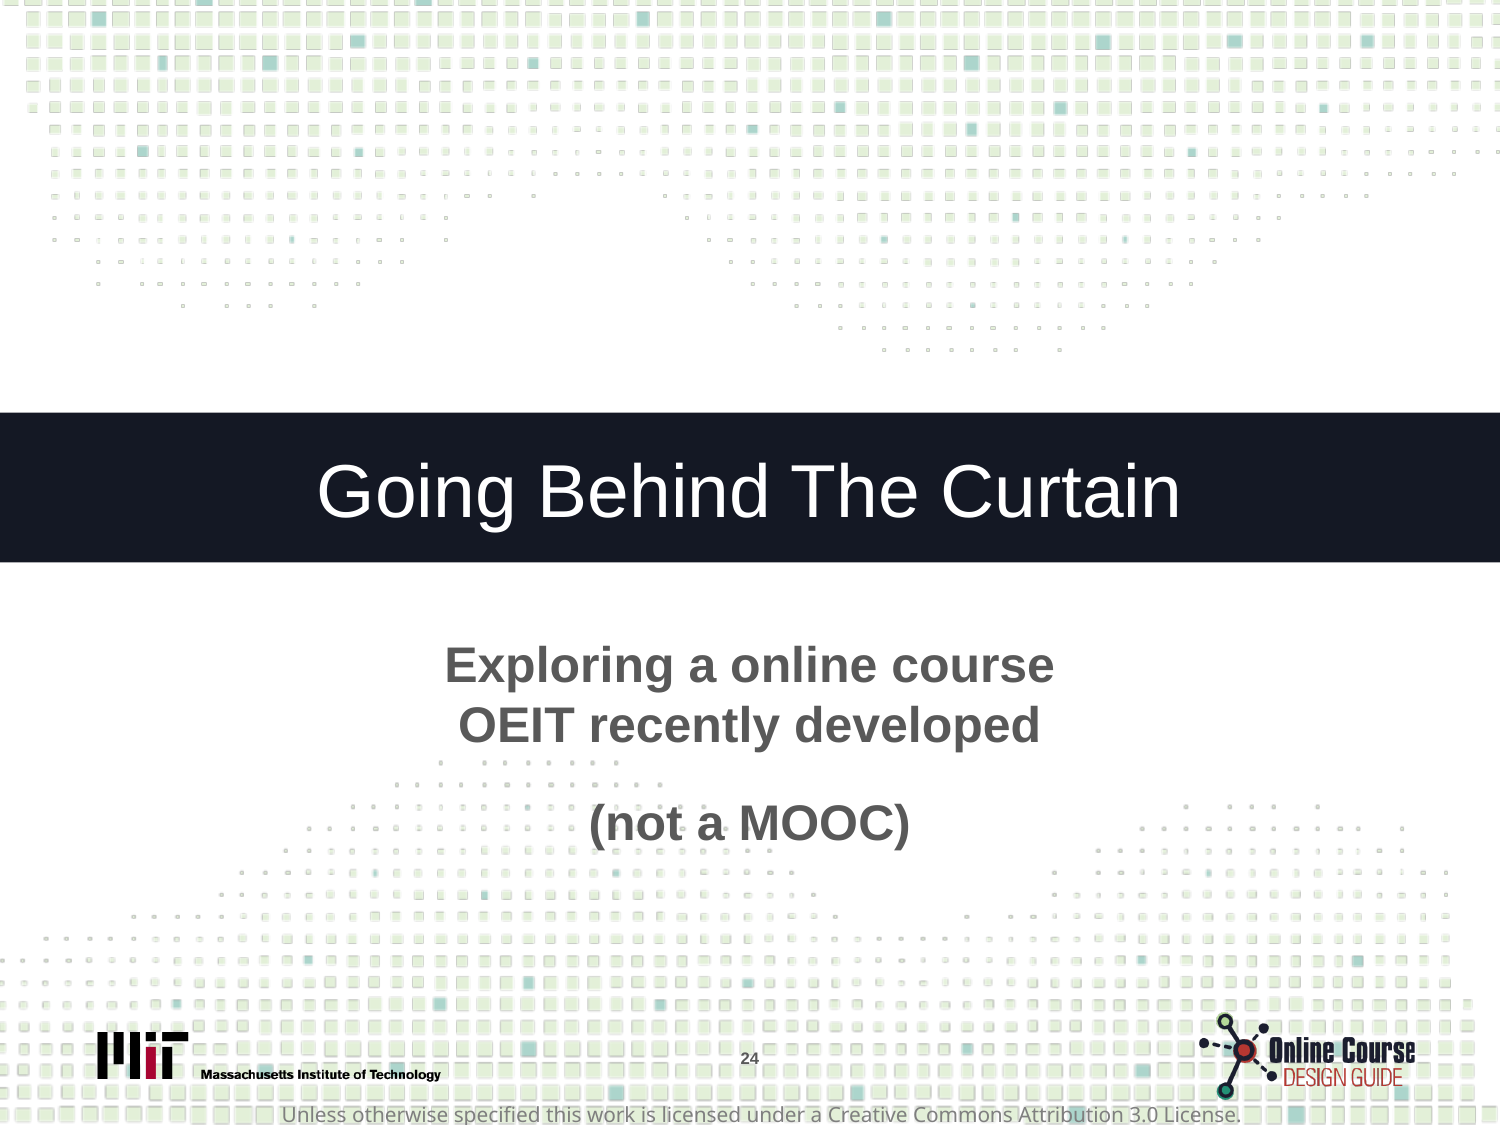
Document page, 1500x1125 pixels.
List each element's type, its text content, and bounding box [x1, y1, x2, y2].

slide_number 24 [712, 1027, 788, 1088]
subtitle Exploring a online course OEIT recently developed (not a MOOC) [225, 624, 1275, 913]
title Going Behind The Curtain [0, 412, 1500, 563]
picture [85, 1022, 450, 1091]
